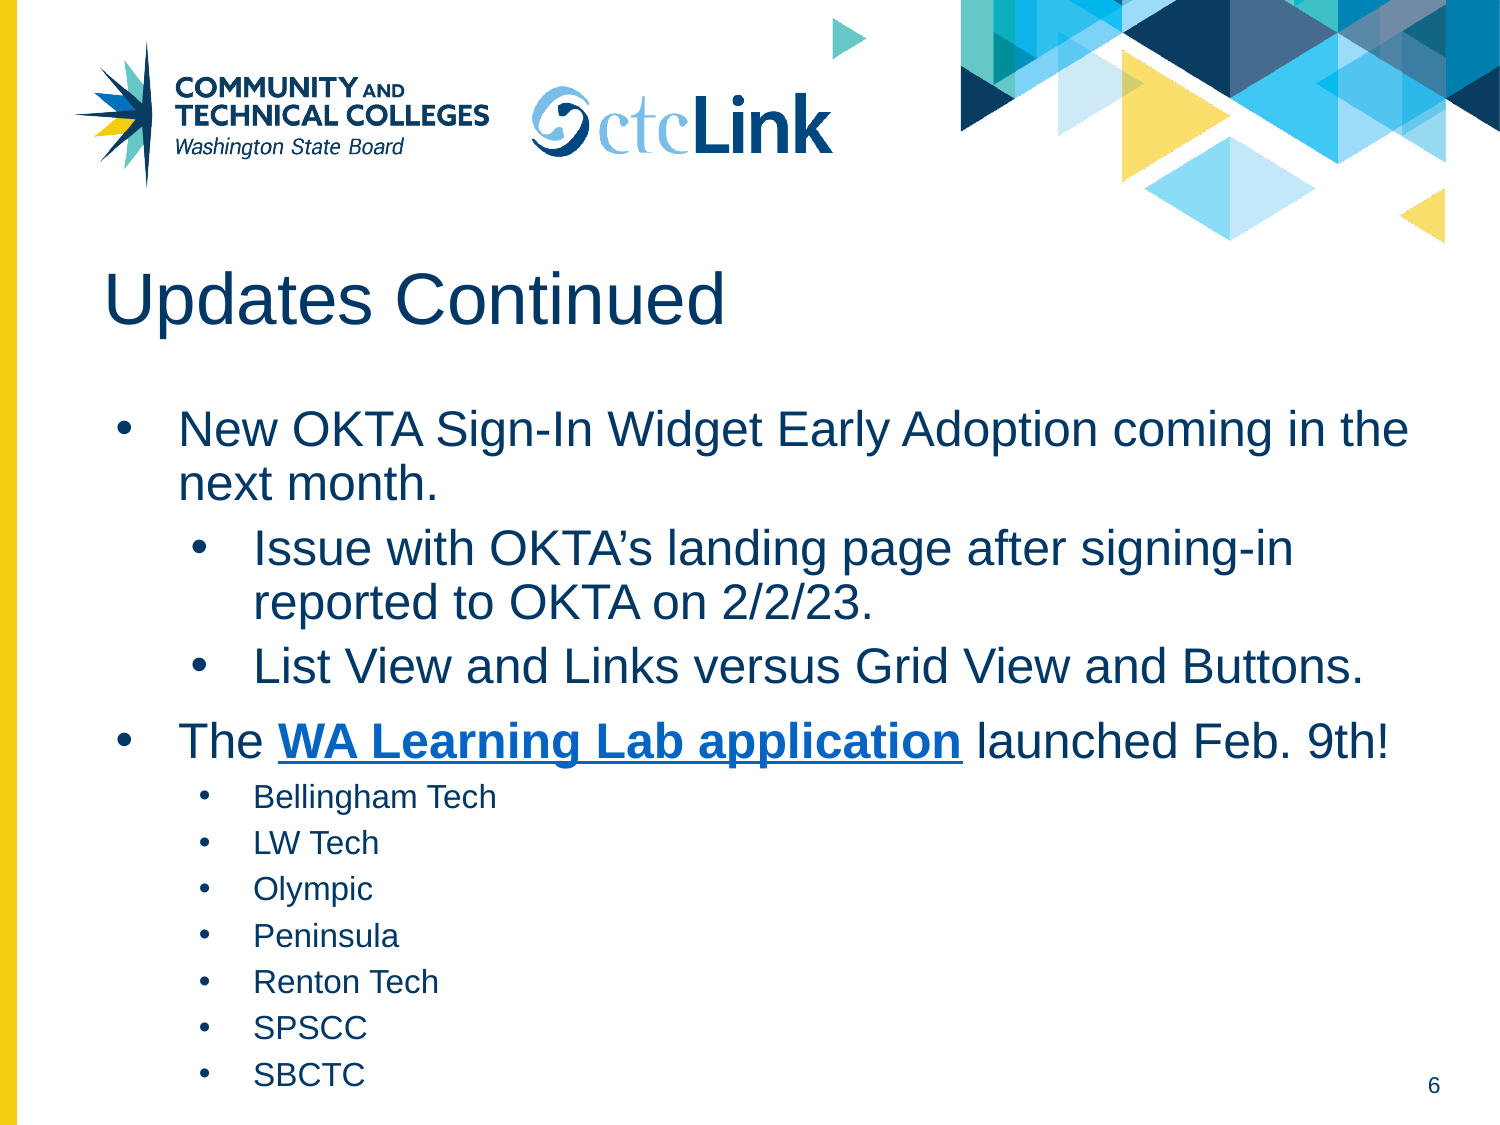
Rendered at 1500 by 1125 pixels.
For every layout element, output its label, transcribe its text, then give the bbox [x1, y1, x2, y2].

title Updates Continued [88, 254, 1456, 385]
picture [17, 0, 1500, 243]
slide_number 6 [1378, 1063, 1456, 1103]
list New OKTA Sign-In Widget Early Adoption coming in the next month. Issue with OKTA’s landing page after signing-in reported to OKTA on 2/2/23. List View and Links versus Grid View and Buttons. The WA Learning Lab application launched Feb. 9th! Bellingham Tech LW Tech Olympic Peninsula Renton Tech SPSCC SBCTC [88, 396, 1456, 1103]
